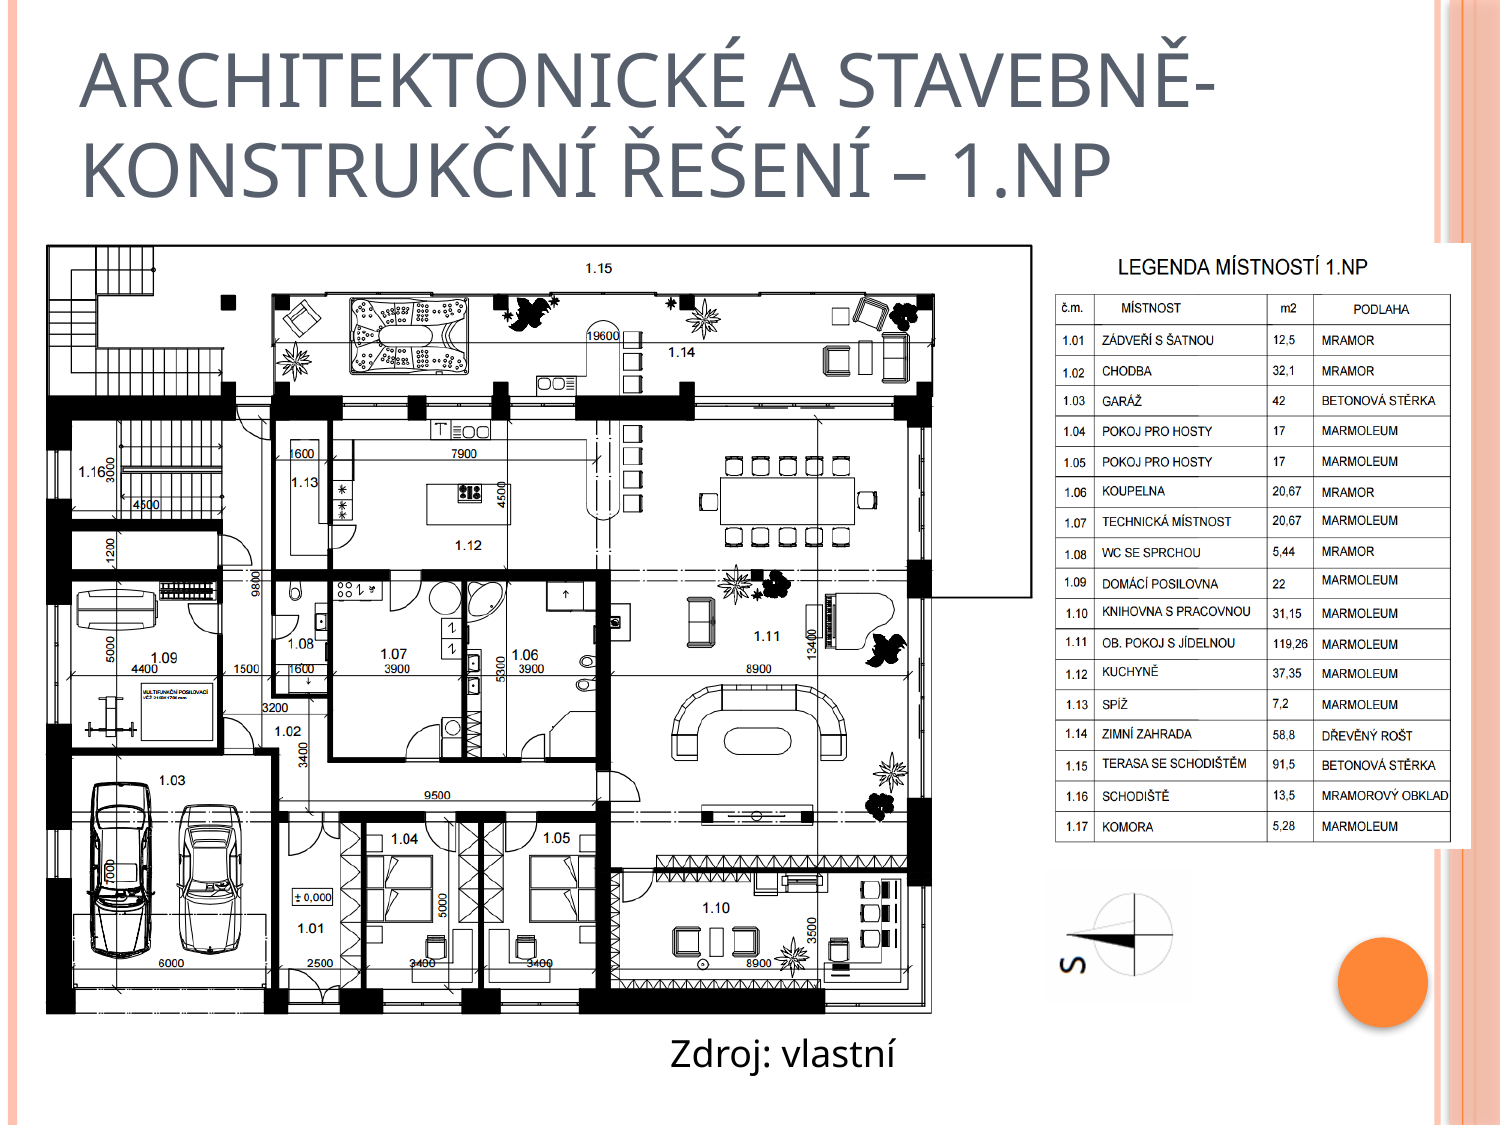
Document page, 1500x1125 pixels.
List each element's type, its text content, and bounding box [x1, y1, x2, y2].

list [28, 231, 1046, 1032]
title Architektonické a stavebně-konstrukční řešení – 1.NP [64, 19, 1290, 220]
picture [1032, 243, 1471, 850]
picture [1046, 862, 1192, 1012]
text_box Zdroj: vlastní [655, 1040, 924, 1083]
